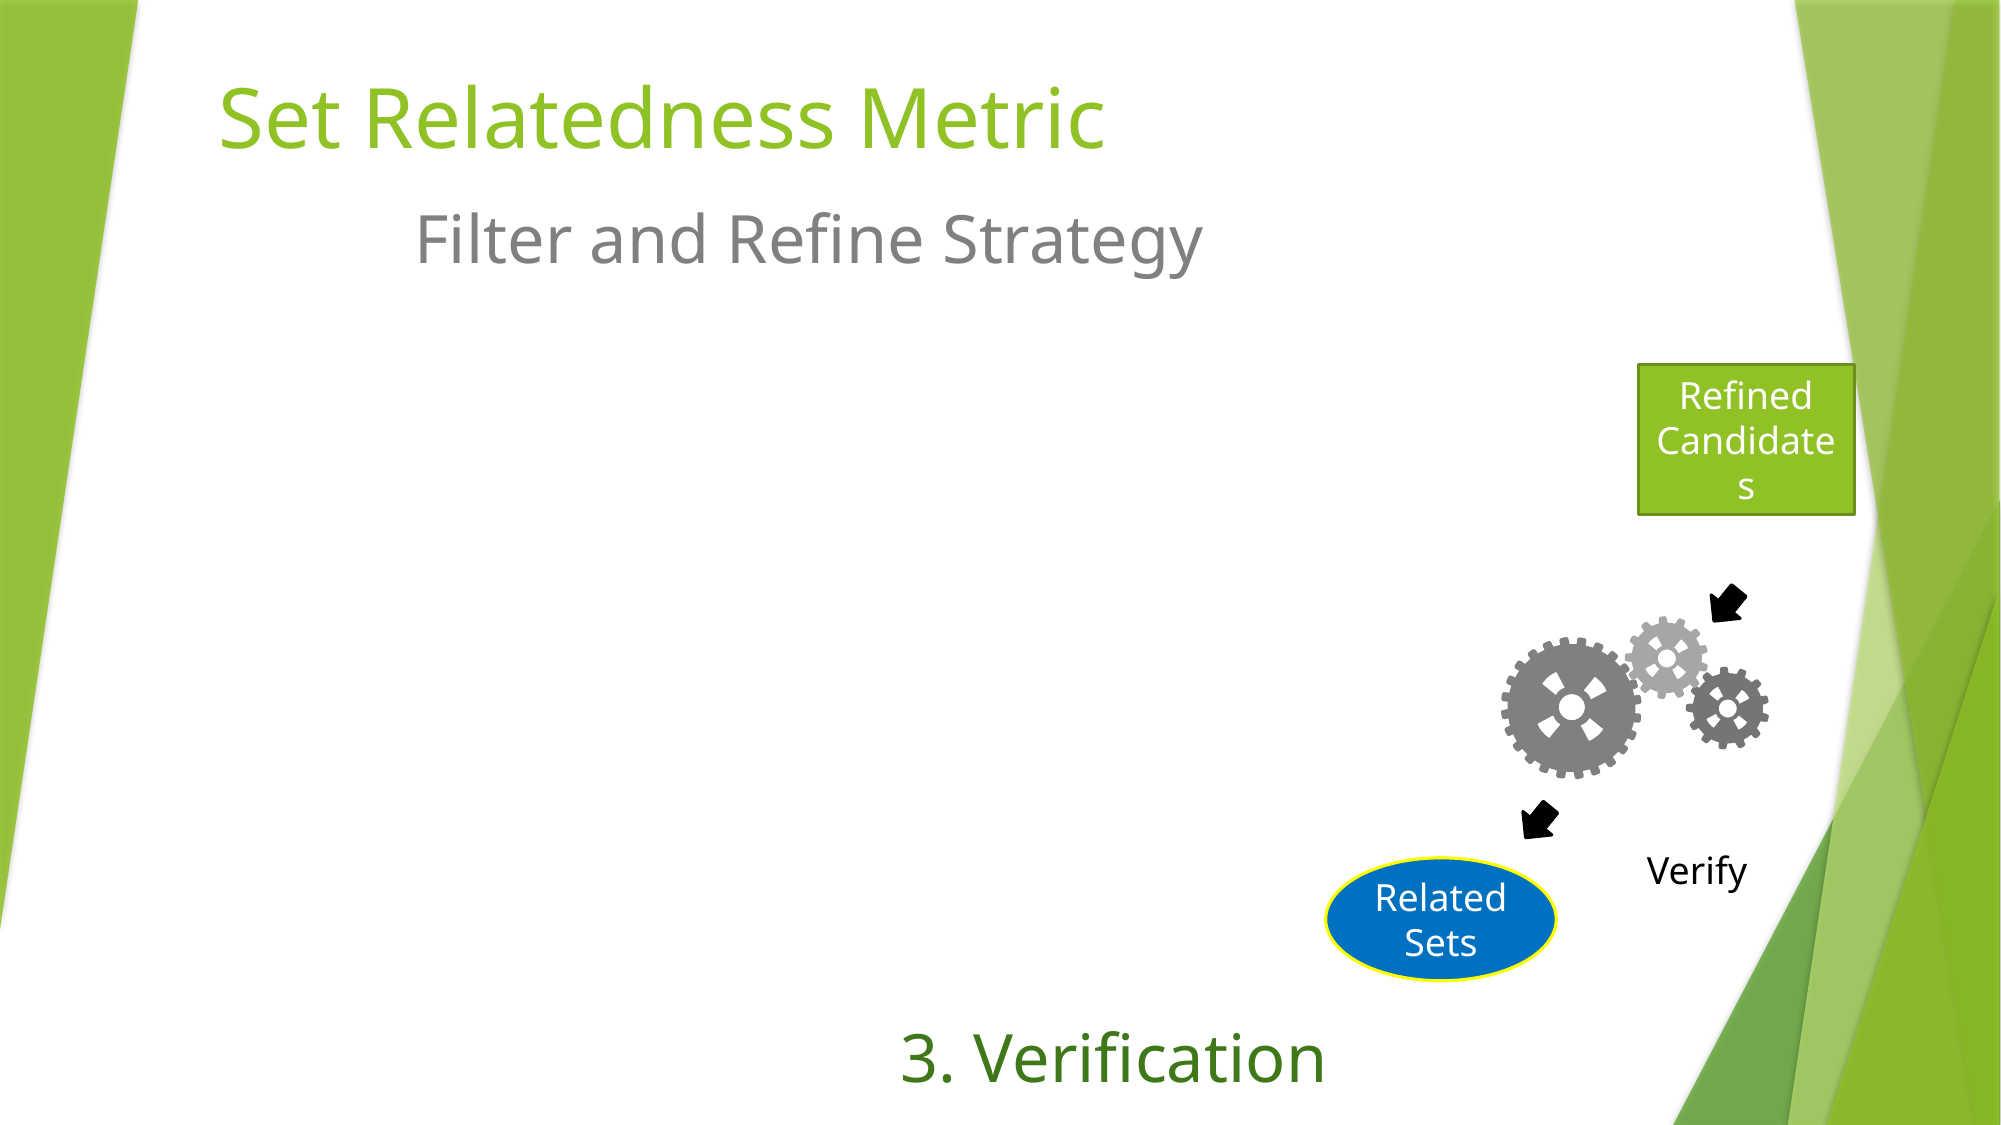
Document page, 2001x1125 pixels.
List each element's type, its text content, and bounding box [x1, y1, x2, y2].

text_box Verify [1632, 839, 1763, 900]
text_box [1501, 637, 1642, 780]
text_box [1624, 616, 1708, 700]
text_box Related Sets [1324, 856, 1558, 983]
text_box [1521, 800, 1559, 840]
text_box 3. Verification [885, 1008, 1343, 1104]
text_box Refined Candidates [1637, 363, 1856, 516]
text_box [1709, 583, 1748, 623]
subtitle Filter and Refine Strategy [24, 189, 1594, 383]
text_box [1685, 666, 1769, 750]
title Set Relatedness Metric [203, 32, 1785, 174]
